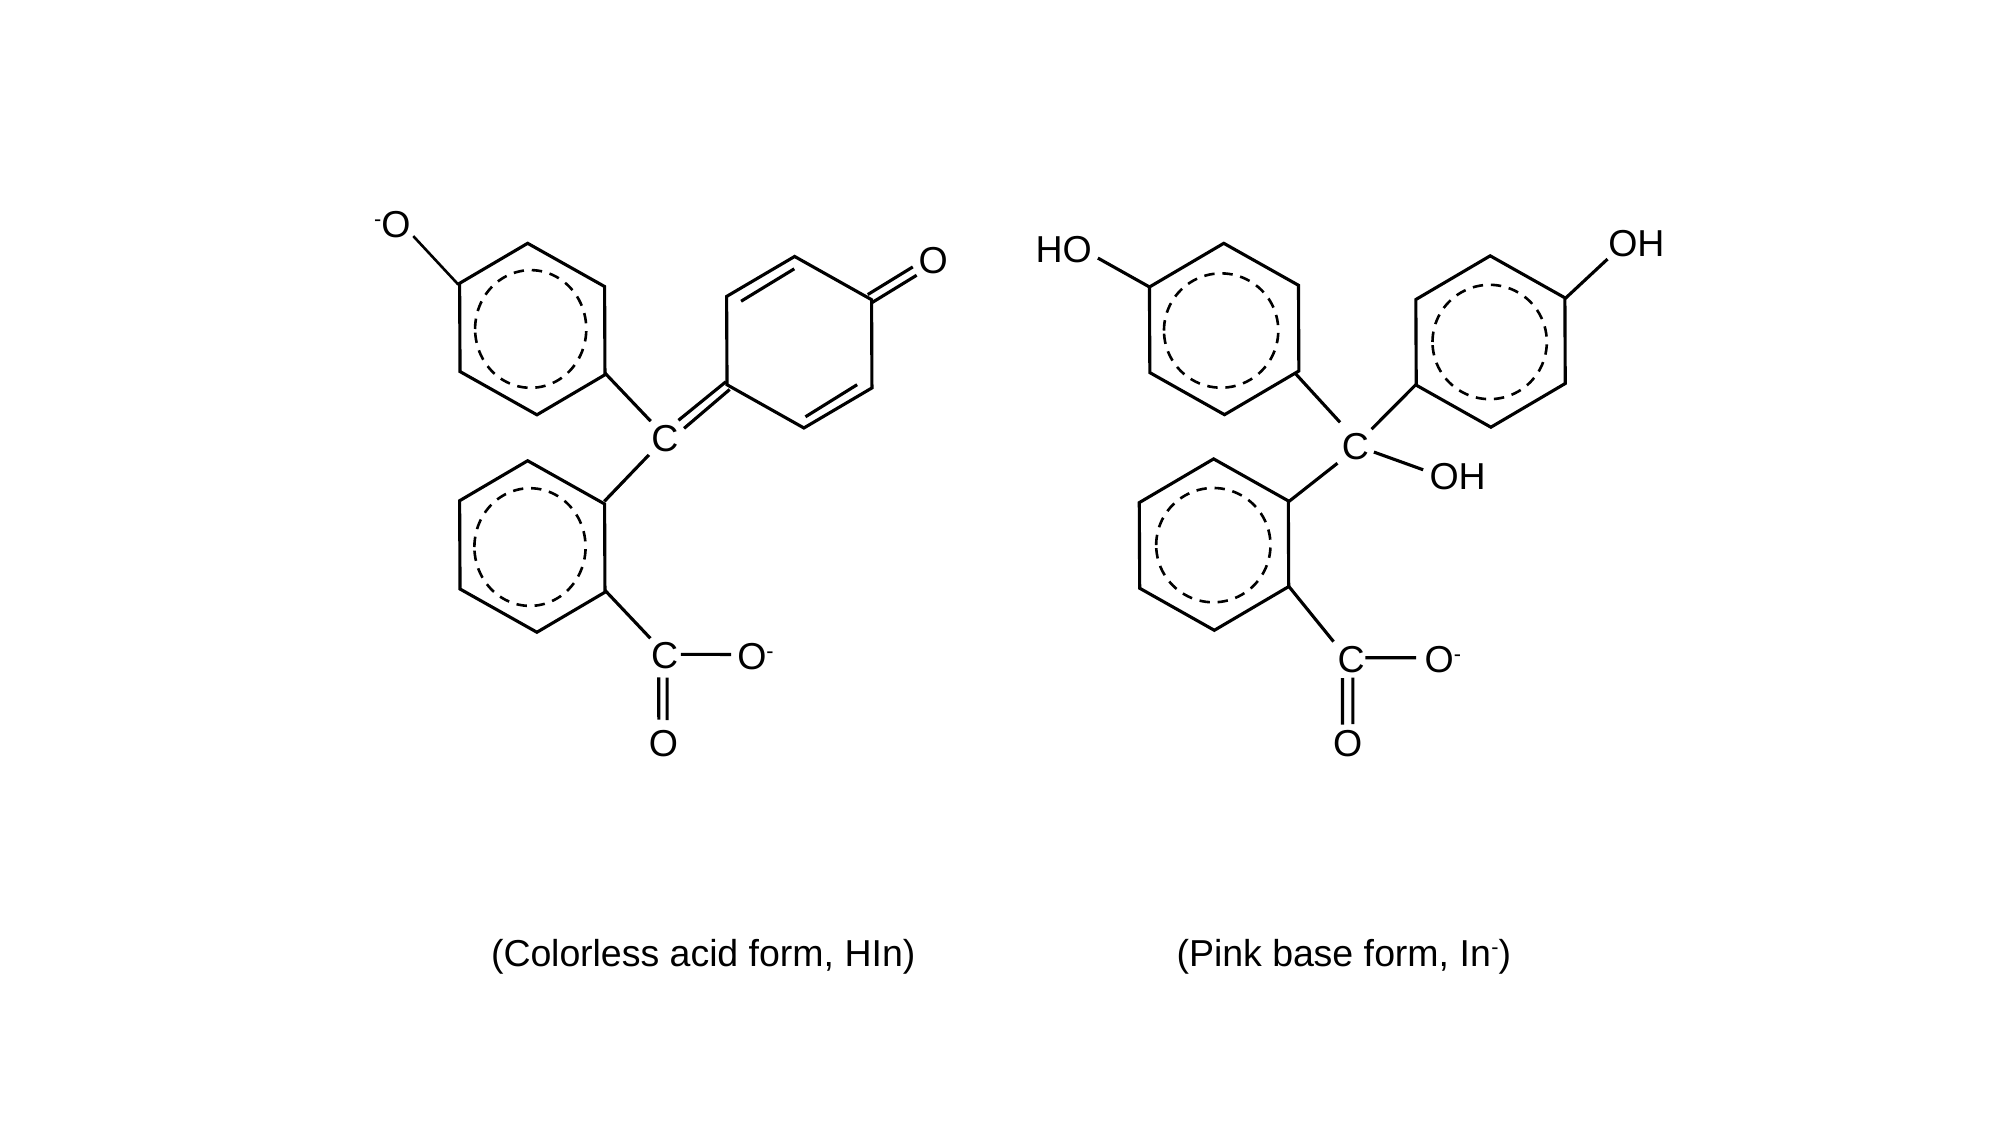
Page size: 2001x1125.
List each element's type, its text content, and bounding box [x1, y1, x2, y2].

text_box (Pink base form, In-) [1161, 921, 1526, 982]
text_box (Colorless acid form, HIn) [476, 921, 931, 982]
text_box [358, 192, 964, 772]
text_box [1020, 211, 1680, 773]
